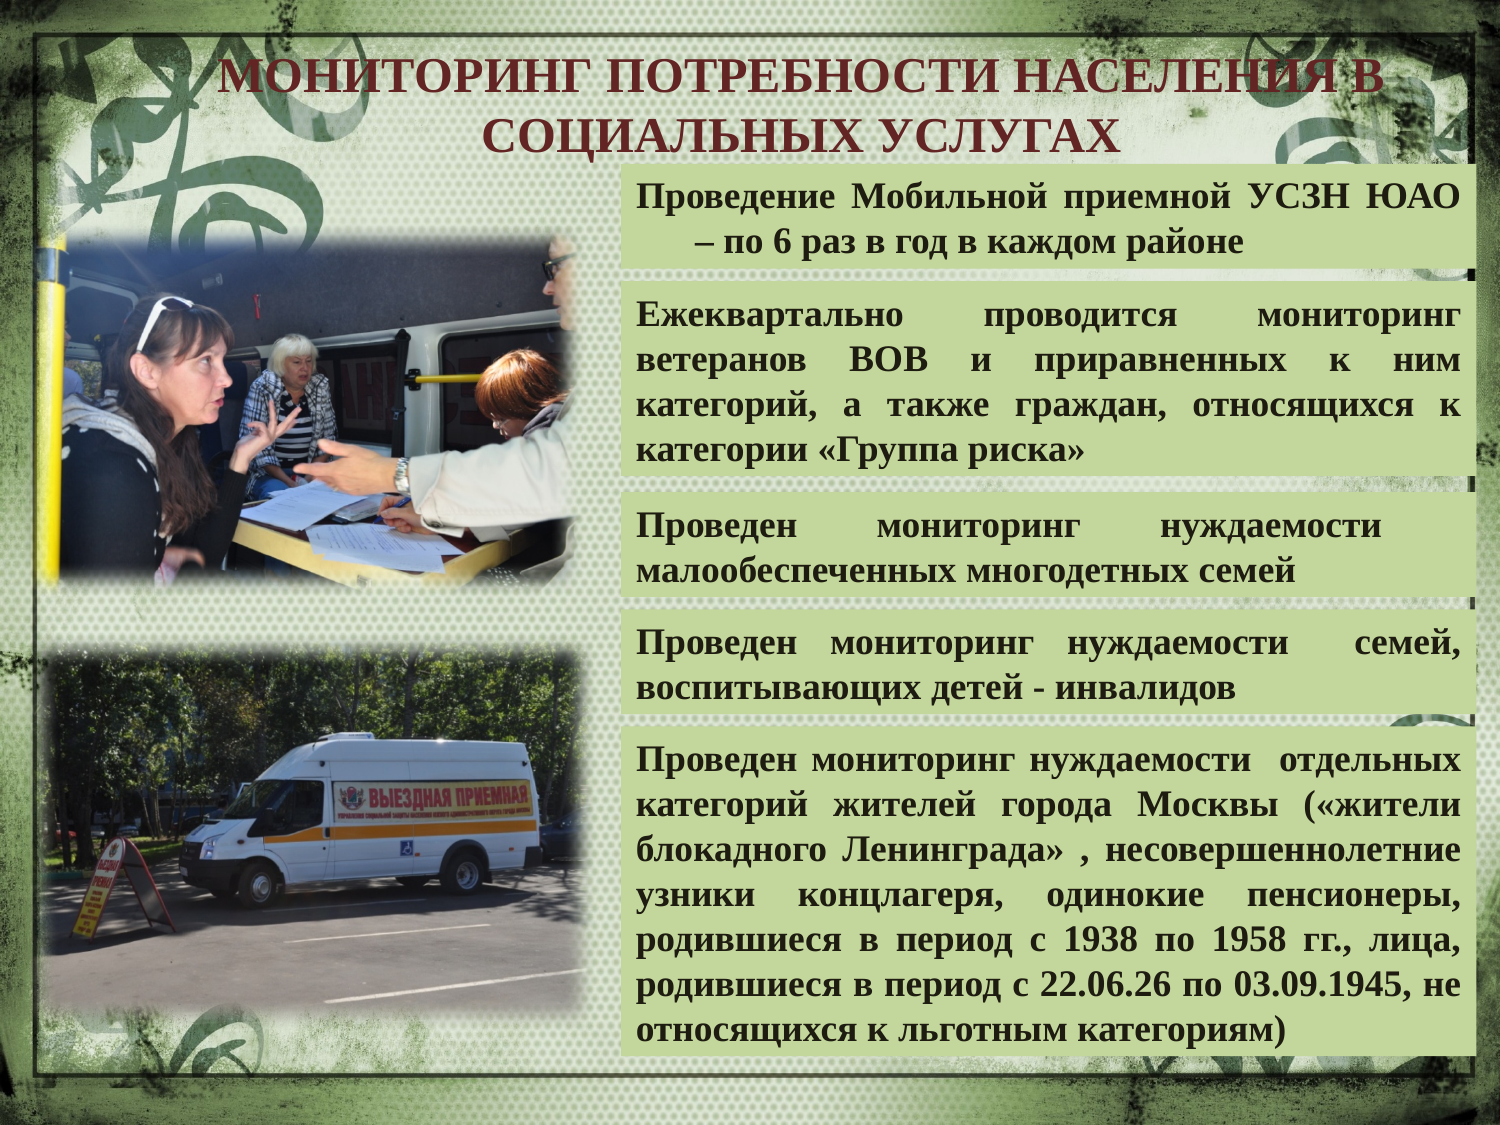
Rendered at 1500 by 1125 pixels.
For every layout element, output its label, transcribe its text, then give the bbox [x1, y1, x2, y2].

text_box Ежеквартально проводится мониторинг ветеранов ВОВ и приравненных к ним категорий, а также граждан, относящихся к категории «Группа риска» [621, 281, 1477, 476]
picture [0, 0, 1500, 1125]
title Мониторинг потребности населения в социальных услугах [164, 35, 1439, 164]
text_box Проведен мониторинг нуждаемости отдельных категорий жителей города Москвы («жители блокадного Ленинграда» , несовершеннолетние узники концлагеря, одинокие пенсионеры, родившиеся в период с 1938 по 1958 гг., лица, родившиеся в период с 22.06.26 по 03.09.1945, не относящихся к льготным категориям) [621, 726, 1477, 1057]
text_box Проведен мониторинг нуждаемости малообеспеченных многодетных семей [621, 492, 1477, 597]
text_box Проведен мониторинг нуждаемости семей, воспитывающих детей - инвалидов [621, 609, 1477, 715]
text_box Проведение Мобильной приемной УСЗН ЮАО – по 6 раз в год в каждом районе [621, 163, 1477, 269]
